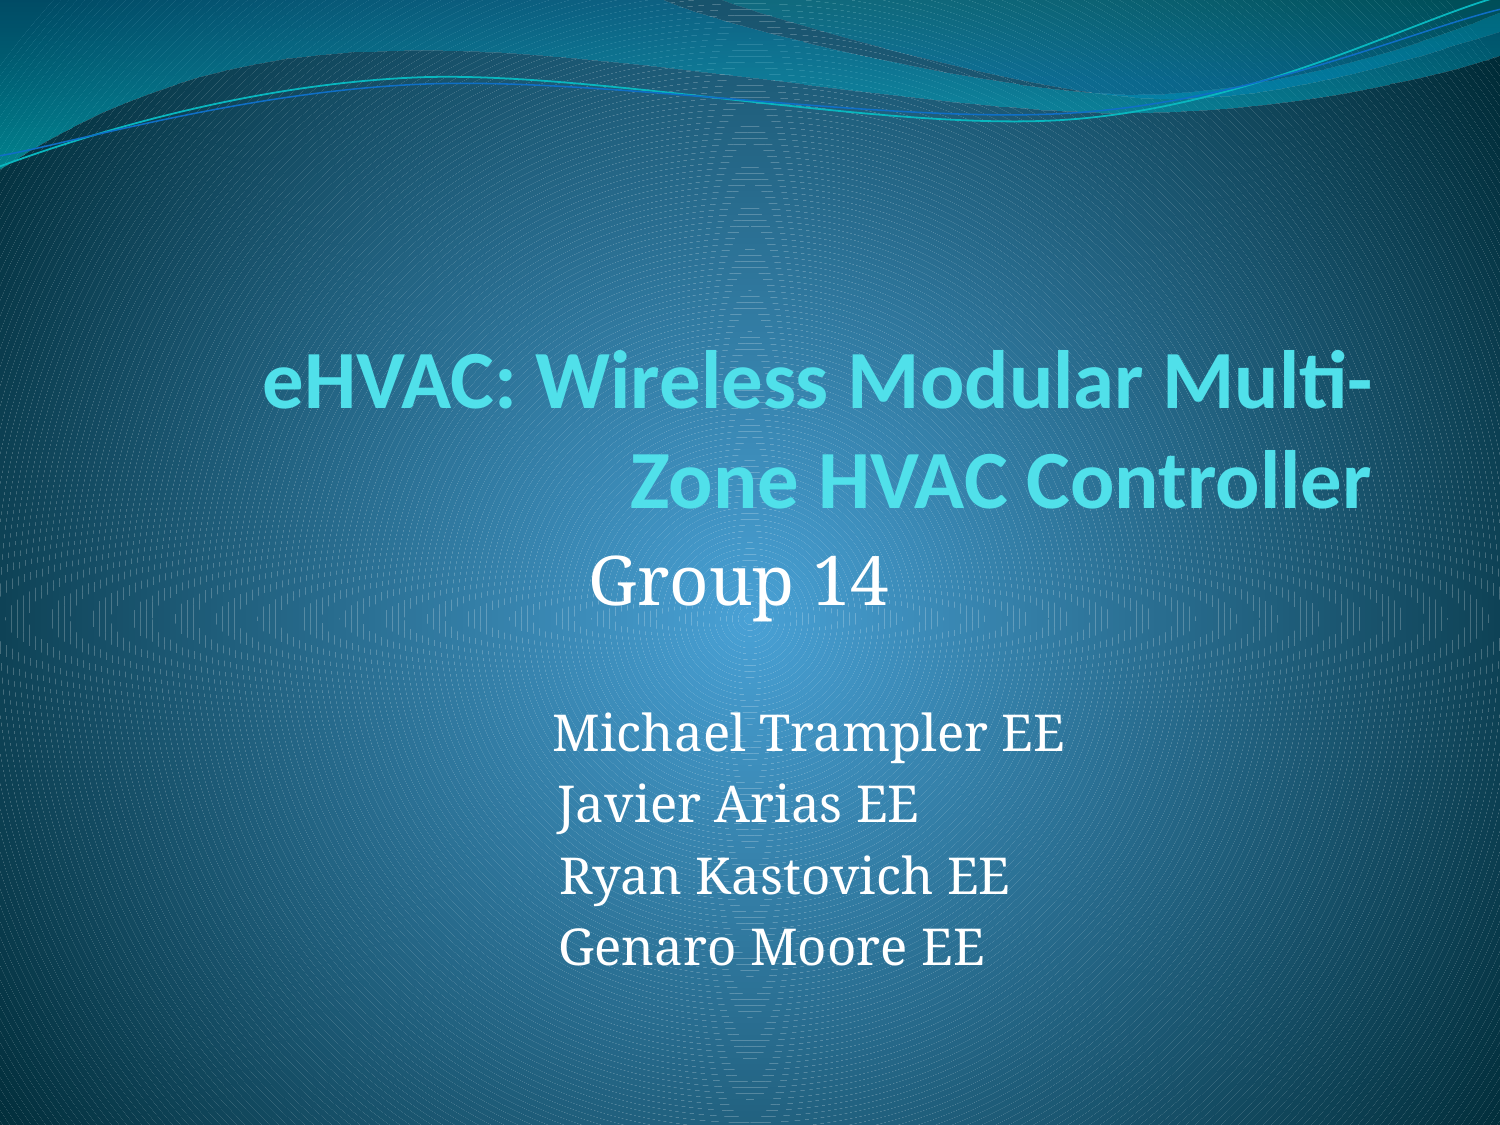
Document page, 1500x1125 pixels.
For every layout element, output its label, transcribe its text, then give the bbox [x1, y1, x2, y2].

title eHVAC: Wireless Modular Multi-Zone HVAC Controller [87, 224, 1376, 525]
subtitle Group 14 Michael Trampler EE Javier Arias EE Ryan Kastovich EE Genaro Moore EE [87, 529, 1400, 988]
